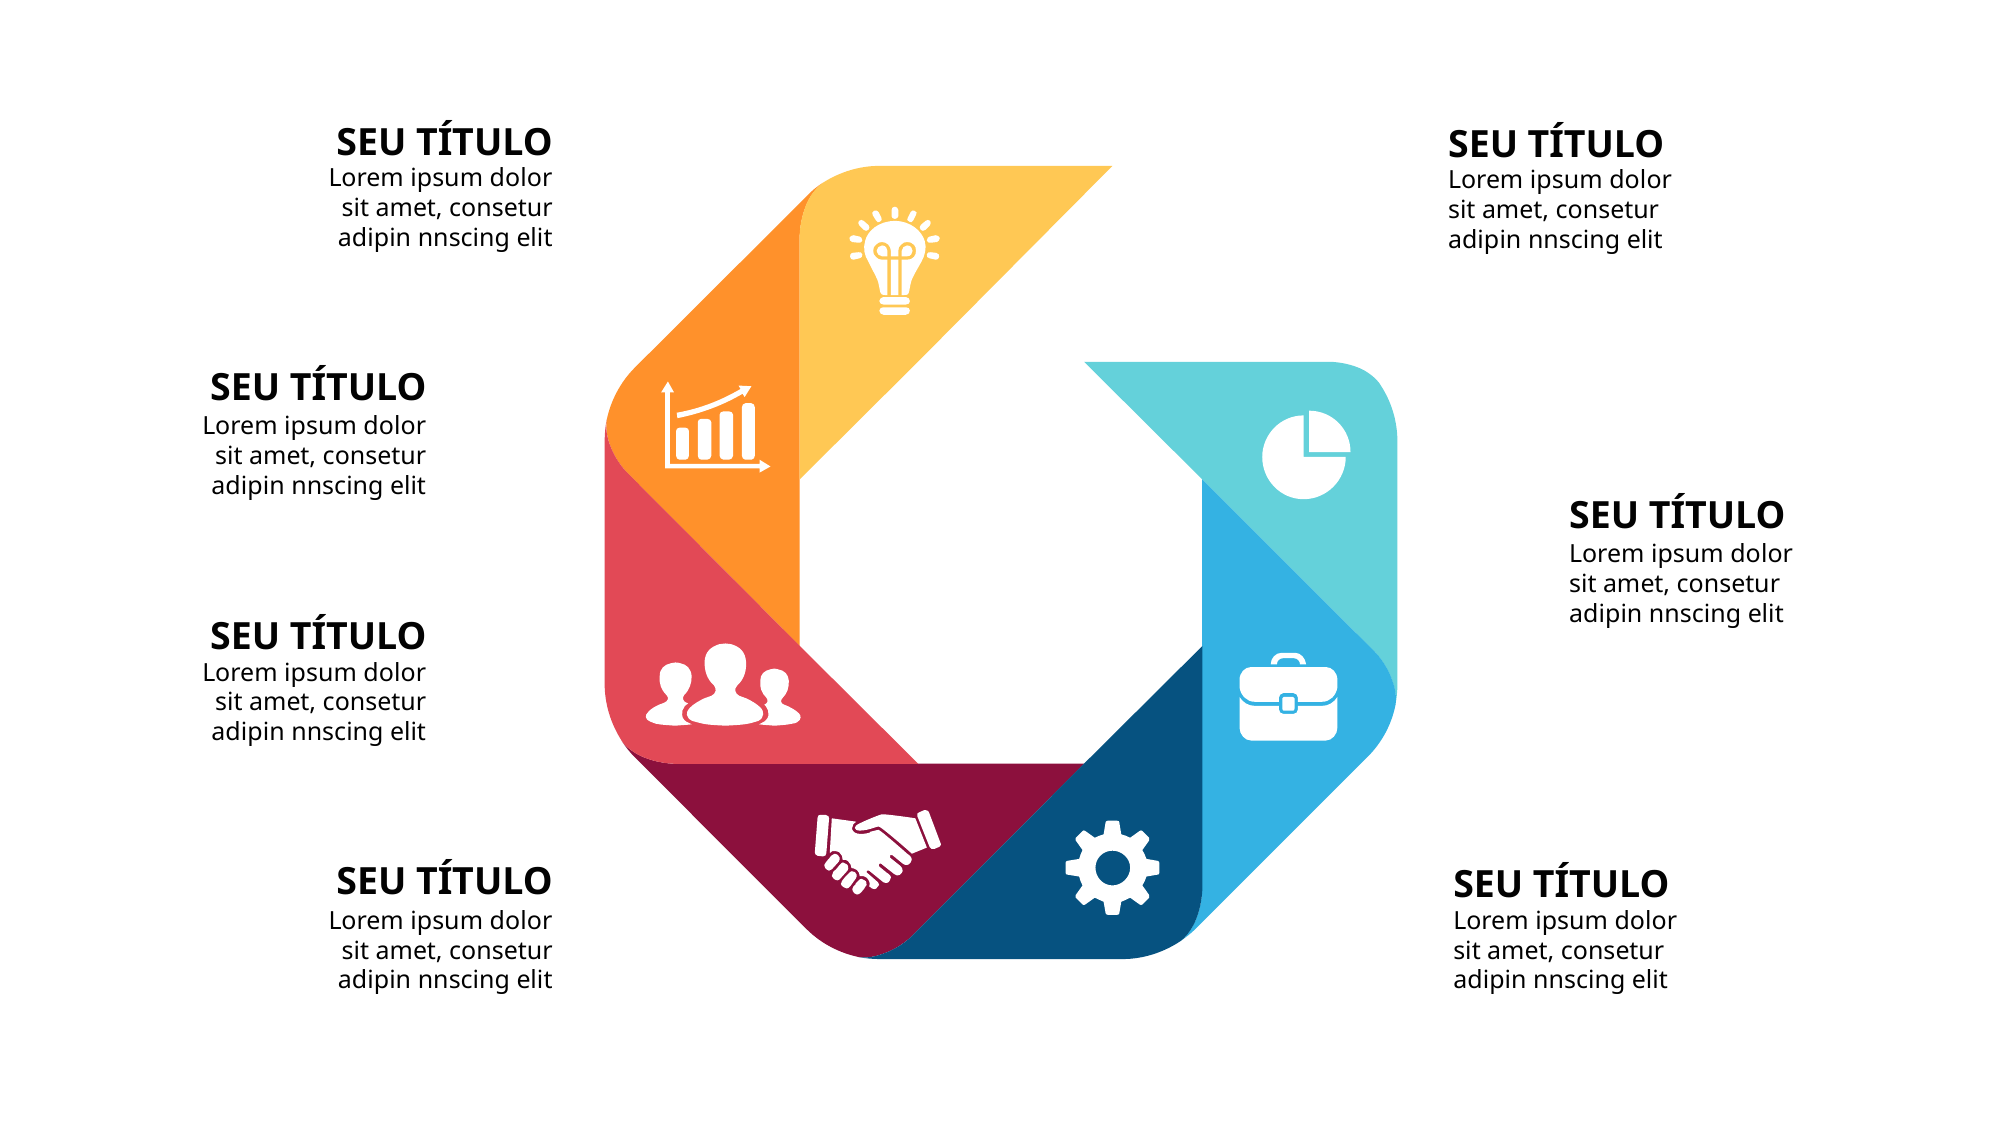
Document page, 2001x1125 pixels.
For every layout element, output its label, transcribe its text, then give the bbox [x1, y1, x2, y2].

text_box [854, 814, 927, 854]
text_box [1084, 361, 1398, 702]
text_box [604, 419, 919, 764]
text_box [623, 744, 1083, 957]
text_box SEU TÍTULO [1453, 859, 1808, 907]
text_box [1262, 415, 1346, 500]
text_box [926, 235, 940, 243]
text_box [872, 210, 882, 223]
text_box Lorem ipsum dolor sit amet, consetur adipin nnscing elit [1569, 537, 1828, 644]
text_box [917, 810, 941, 849]
text_box Lorem ipsum dolor sit amet, consetur adipin nnscing elit [1448, 164, 1706, 271]
text_box [814, 814, 830, 857]
text_box [858, 219, 870, 231]
text_box SEU TÍTULO [72, 362, 427, 411]
text_box [926, 252, 940, 260]
text_box Lorem ipsum dolor sit amet, consetur adipin nnscing elit [299, 161, 553, 268]
text_box [1239, 667, 1338, 702]
text_box [829, 818, 912, 890]
text_box [852, 878, 867, 895]
text_box SEU TÍTULO [198, 856, 553, 905]
text_box [1270, 652, 1307, 665]
text_box [850, 252, 863, 260]
text_box [1065, 820, 1160, 915]
text_box [864, 220, 926, 296]
text_box [891, 206, 899, 219]
text_box [686, 643, 764, 726]
text_box [1309, 410, 1351, 453]
text_box Lorem ipsum dolor sit amet, consetur adipin nnscing elit [173, 655, 427, 762]
text_box SEU TÍTULO [1569, 490, 1924, 538]
text_box [824, 853, 840, 871]
text_box [661, 381, 771, 473]
text_box [879, 307, 910, 315]
text_box Lorem ipsum dolor sit amet, consetur adipin nnscing elit [299, 904, 553, 1011]
text_box [758, 668, 801, 726]
text_box [1185, 479, 1396, 938]
text_box [799, 165, 1113, 480]
text_box Lorem ipsum dolor sit amet, consetur adipin nnscing elit [172, 409, 427, 516]
text_box SEU TÍTULO [72, 611, 427, 660]
text_box [1239, 696, 1338, 741]
text_box [645, 662, 692, 726]
text_box SEU TÍTULO [1448, 120, 1803, 168]
text_box [879, 297, 910, 305]
text_box SEU TÍTULO [198, 118, 553, 166]
text_box [919, 219, 931, 231]
text_box [606, 186, 817, 645]
text_box [907, 210, 917, 223]
text_box [849, 235, 863, 243]
text_box Lorem ipsum dolor sit amet, consetur adipin nnscing elit [1453, 904, 1712, 1011]
text_box [858, 646, 1203, 960]
